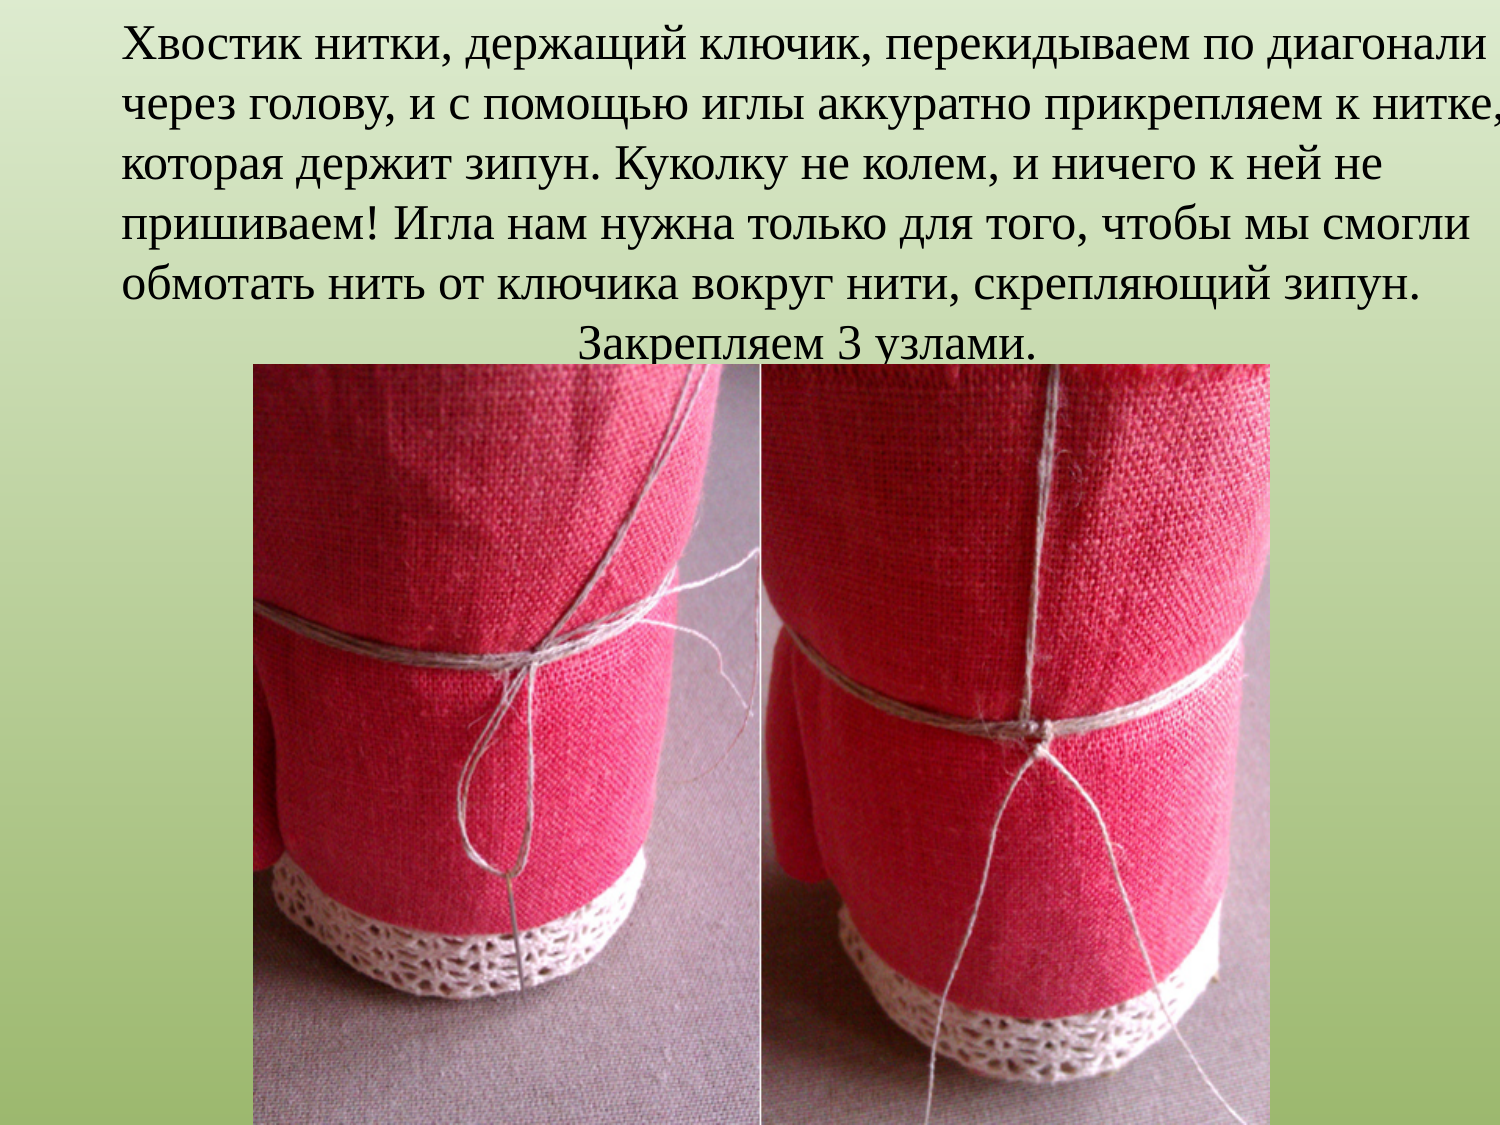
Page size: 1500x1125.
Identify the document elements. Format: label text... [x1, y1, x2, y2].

text_box Хвостик нитки, держащий ключик, перекидываем по диагонали через голову, и с помощью иглы аккуратно прикрепляем к нитке, которая держит зипун. Куколку не колем, и ничего к ней не пришиваем! Игла нам нужна только для того, чтобы мы смогли обмотать нить от ключика вокруг нити, скрепляющий зипун. Закрепляем 3 узлами. [106, 1, 1500, 377]
picture [253, 363, 1270, 1125]
